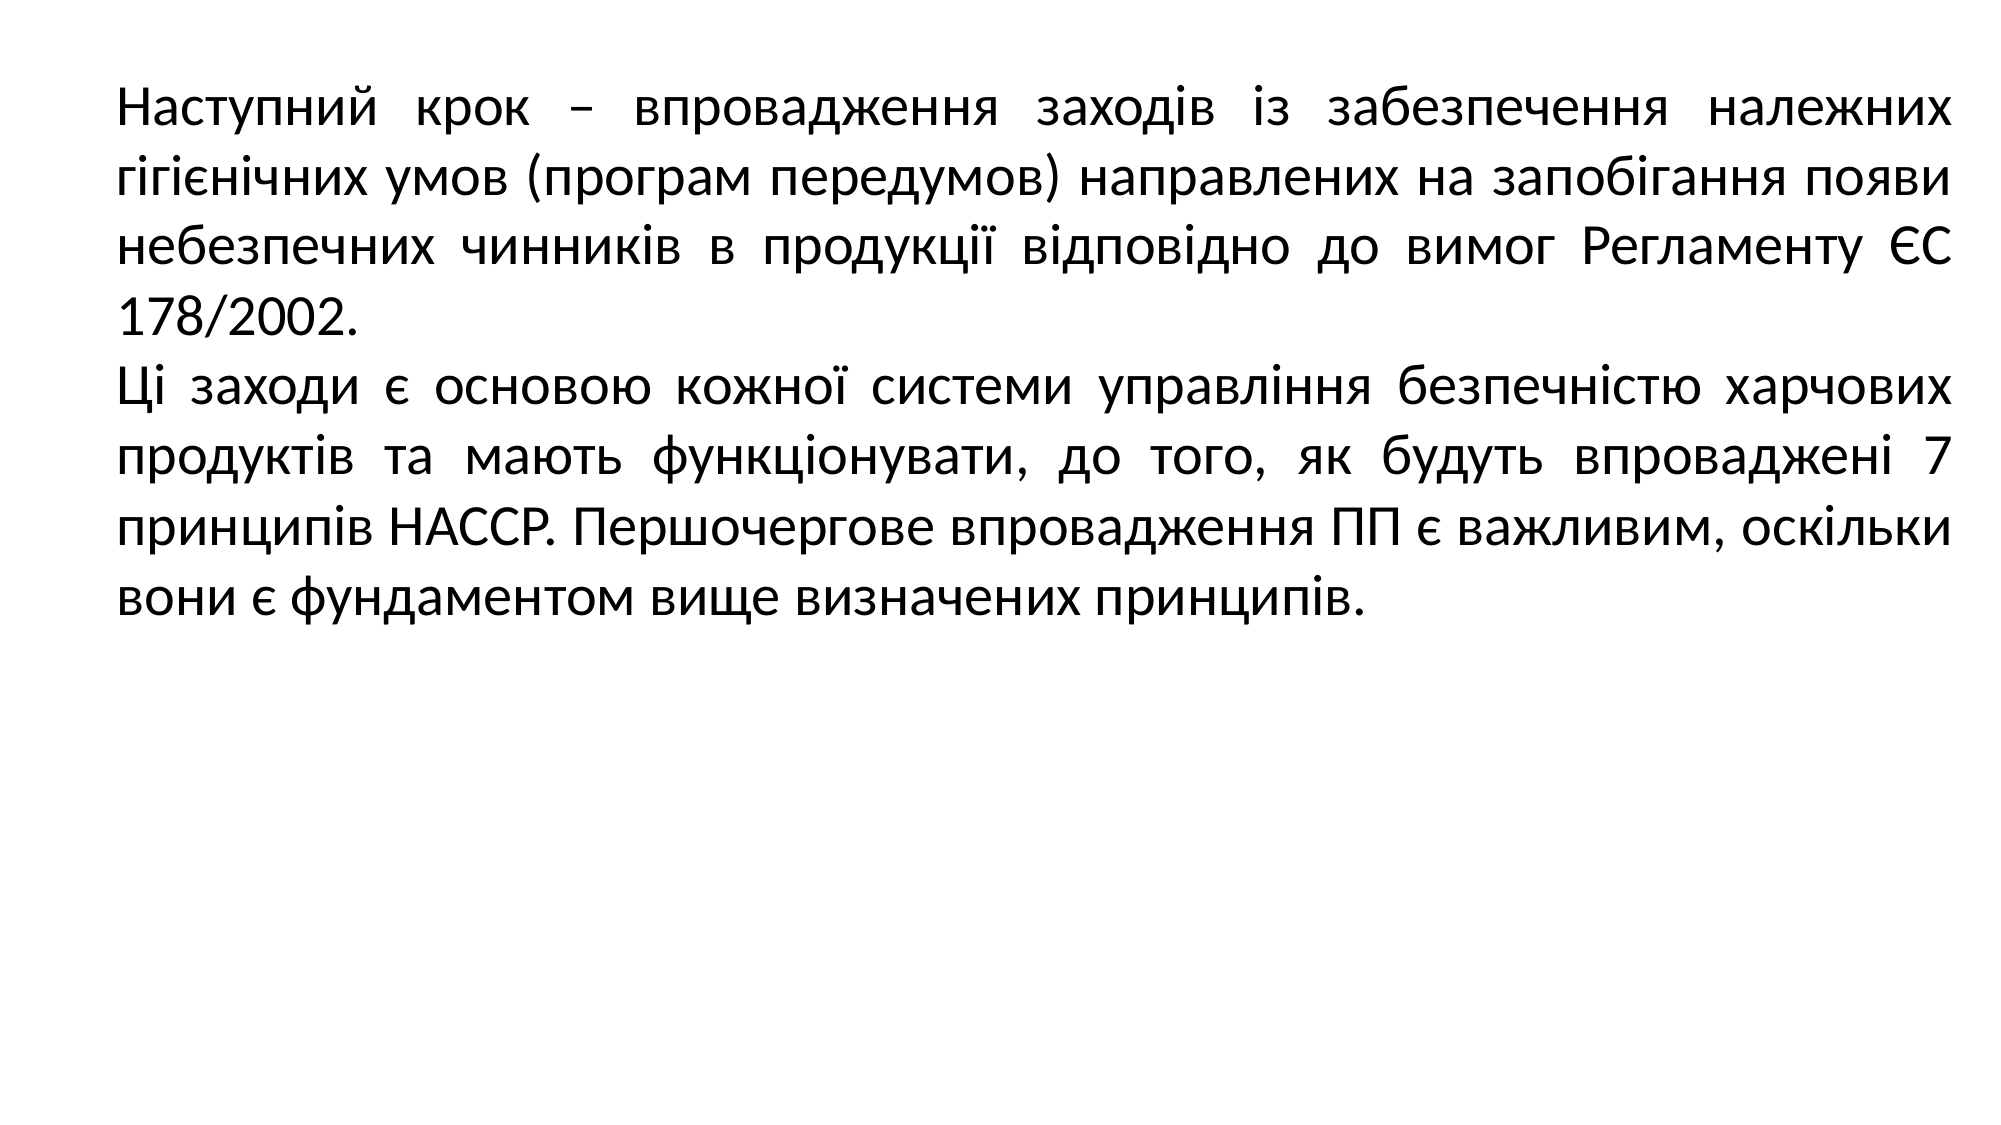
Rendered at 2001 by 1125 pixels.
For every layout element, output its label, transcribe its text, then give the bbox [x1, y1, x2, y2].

text_box Наступний крок – впровадження заходів із забезпечення належних гігієнічних умов (програм передумов) направлених на запобігання появи небезпечних чинників в продукції відповідно до вимог Регламенту ЄС 178/2002. Ці заходи є основою кожної системи управління безпечністю харчових продуктів та мають функціонувати, до того, як будуть впроваджені 7 принципів HACCP. Першочергове впровадження ПП є важливим, оскільки вони є фундаментом вище визначених принципів. [101, 59, 1969, 634]
